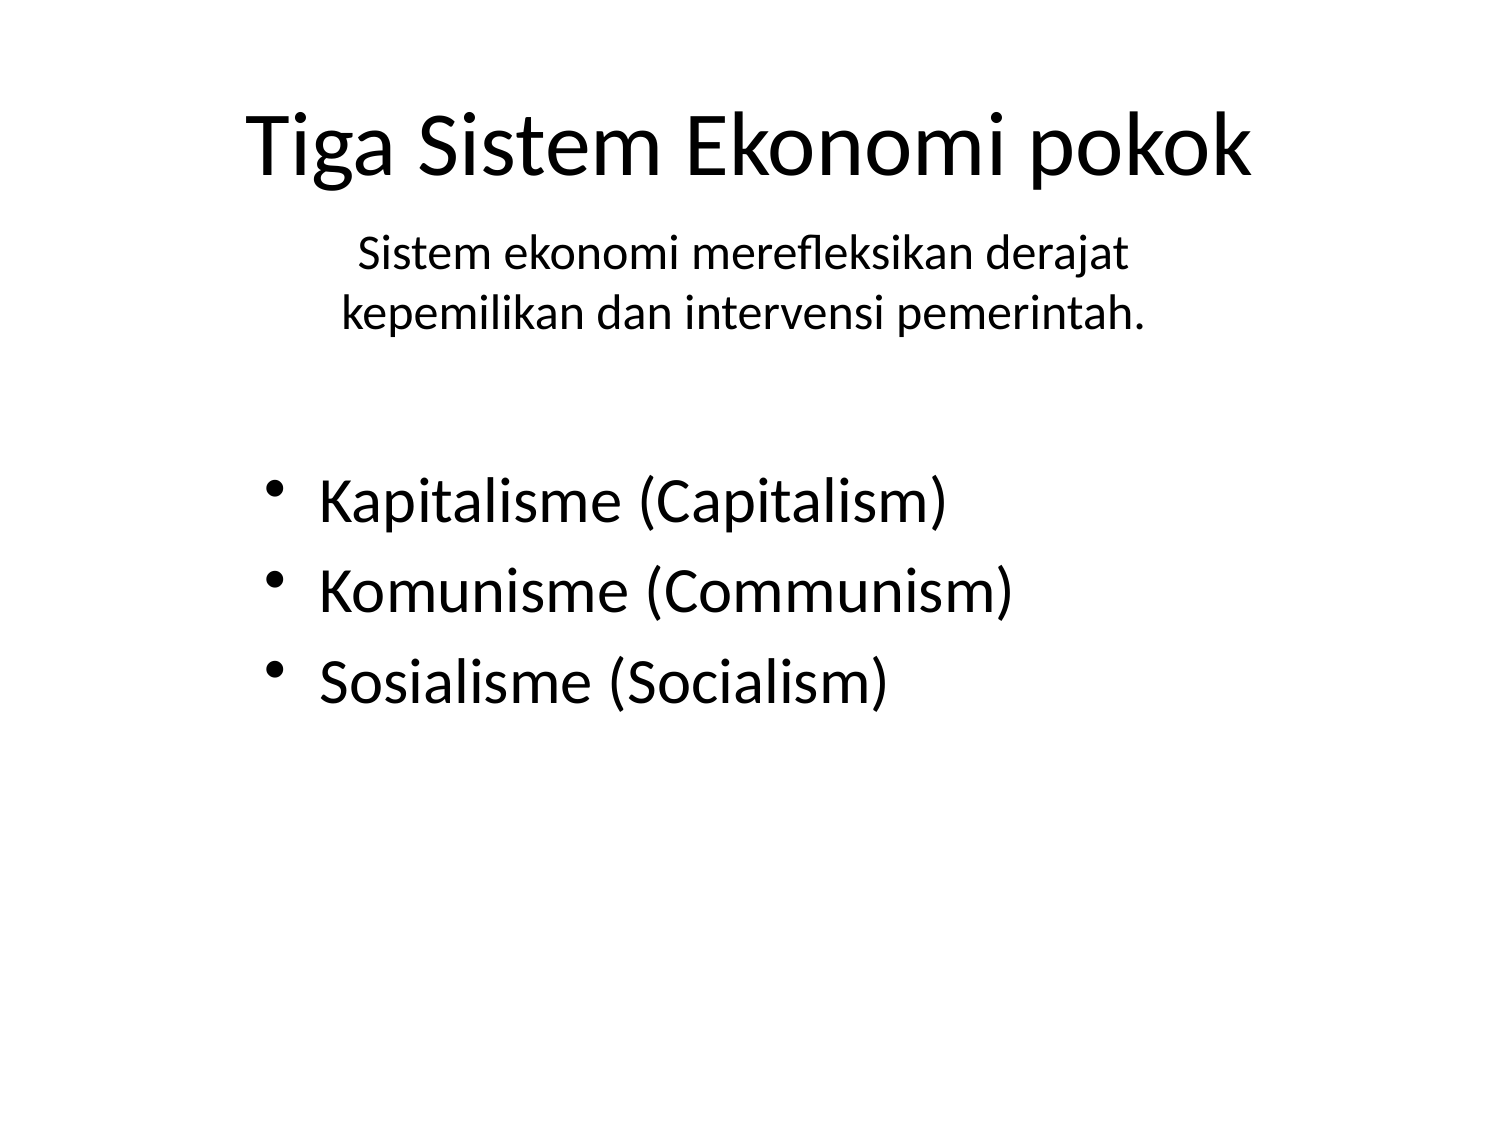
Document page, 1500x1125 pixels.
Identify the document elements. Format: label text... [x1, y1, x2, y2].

text_box Sistem ekonomi merefleksikan derajat kepemilikan dan intervensi pemerintah. [312, 212, 1175, 348]
list Kapitalisme (Capitalism) Komunisme (Communism) Sosialisme (Socialism) [249, 450, 1250, 725]
title Tiga Sistem Ekonomi pokok [75, 45, 1425, 233]
